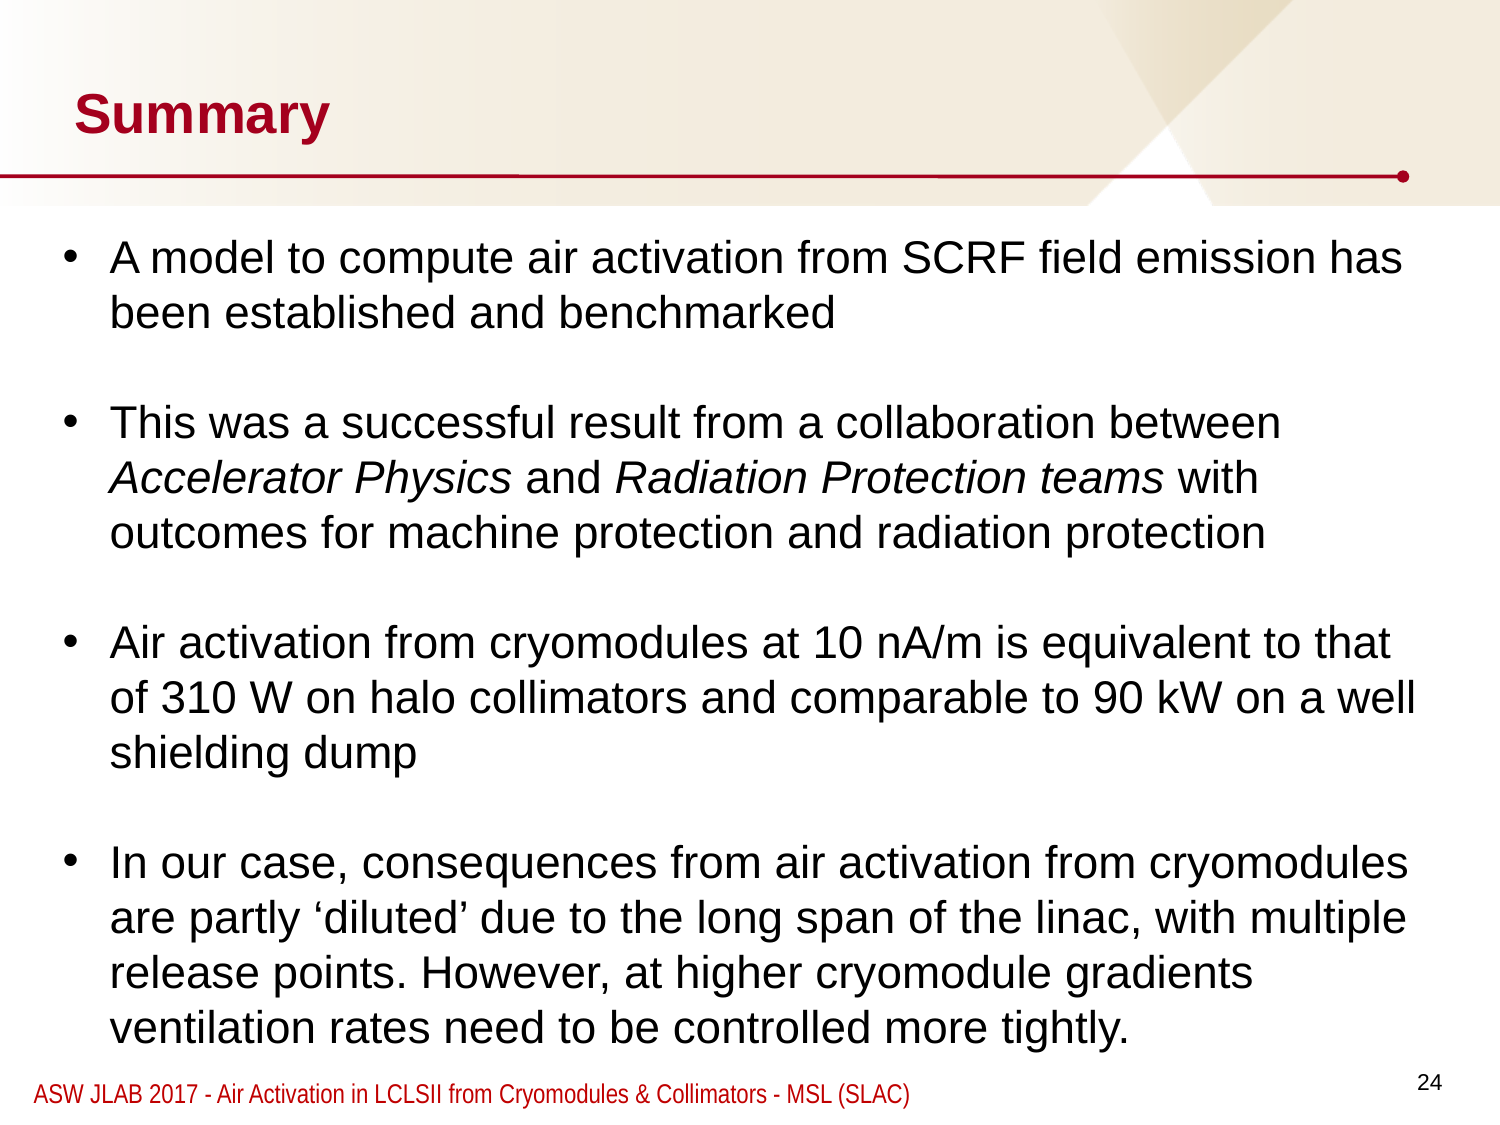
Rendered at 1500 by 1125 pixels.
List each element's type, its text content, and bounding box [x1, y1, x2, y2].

title Summary [74, 21, 1458, 145]
text_box ASW JLAB 2017 - Air Activation in LCLSII from Cryomodules & Collimators - MSL (SLAC) [0, 1068, 1013, 1116]
text_box A model to compute air activation from SCRF field emission has been established and benchmarked This was a successful result from a collaboration between Accelerator Physics and Radiation Protection teams with outcomes for machine protection and radiation protection Air activation from cryomodules at 10 nA/m is equivalent to that of 310 W on halo collimators and comparable to 90 kW on a well shielding dump In our case, consequences from air activation from cryomodules are partly ‘diluted’ due to the long span of the linac, with multiple release points. However, at higher cryomodule gradients ventilation rates need to be controlled more tightly. [47, 220, 1458, 1060]
picture [0, 0, 1500, 206]
slide_number 24 [1405, 1060, 1458, 1125]
